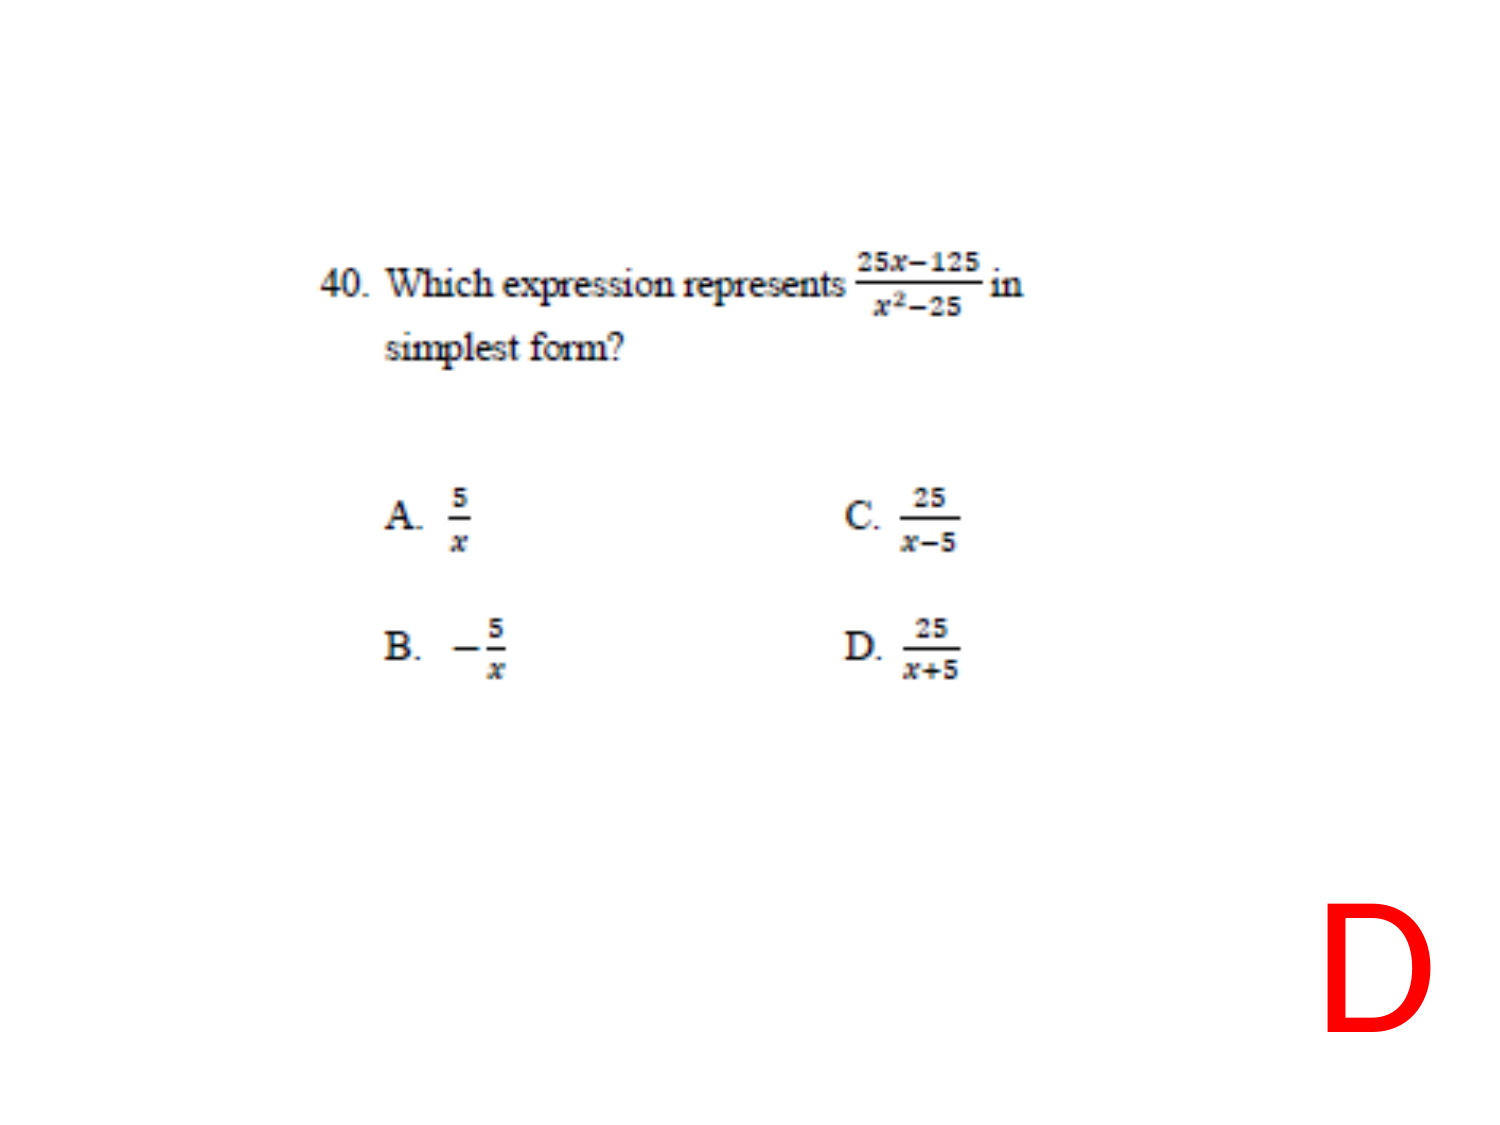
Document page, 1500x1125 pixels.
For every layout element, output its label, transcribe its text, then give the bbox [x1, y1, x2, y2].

text_box D [1299, 824, 1425, 1080]
picture [299, 199, 1146, 748]
